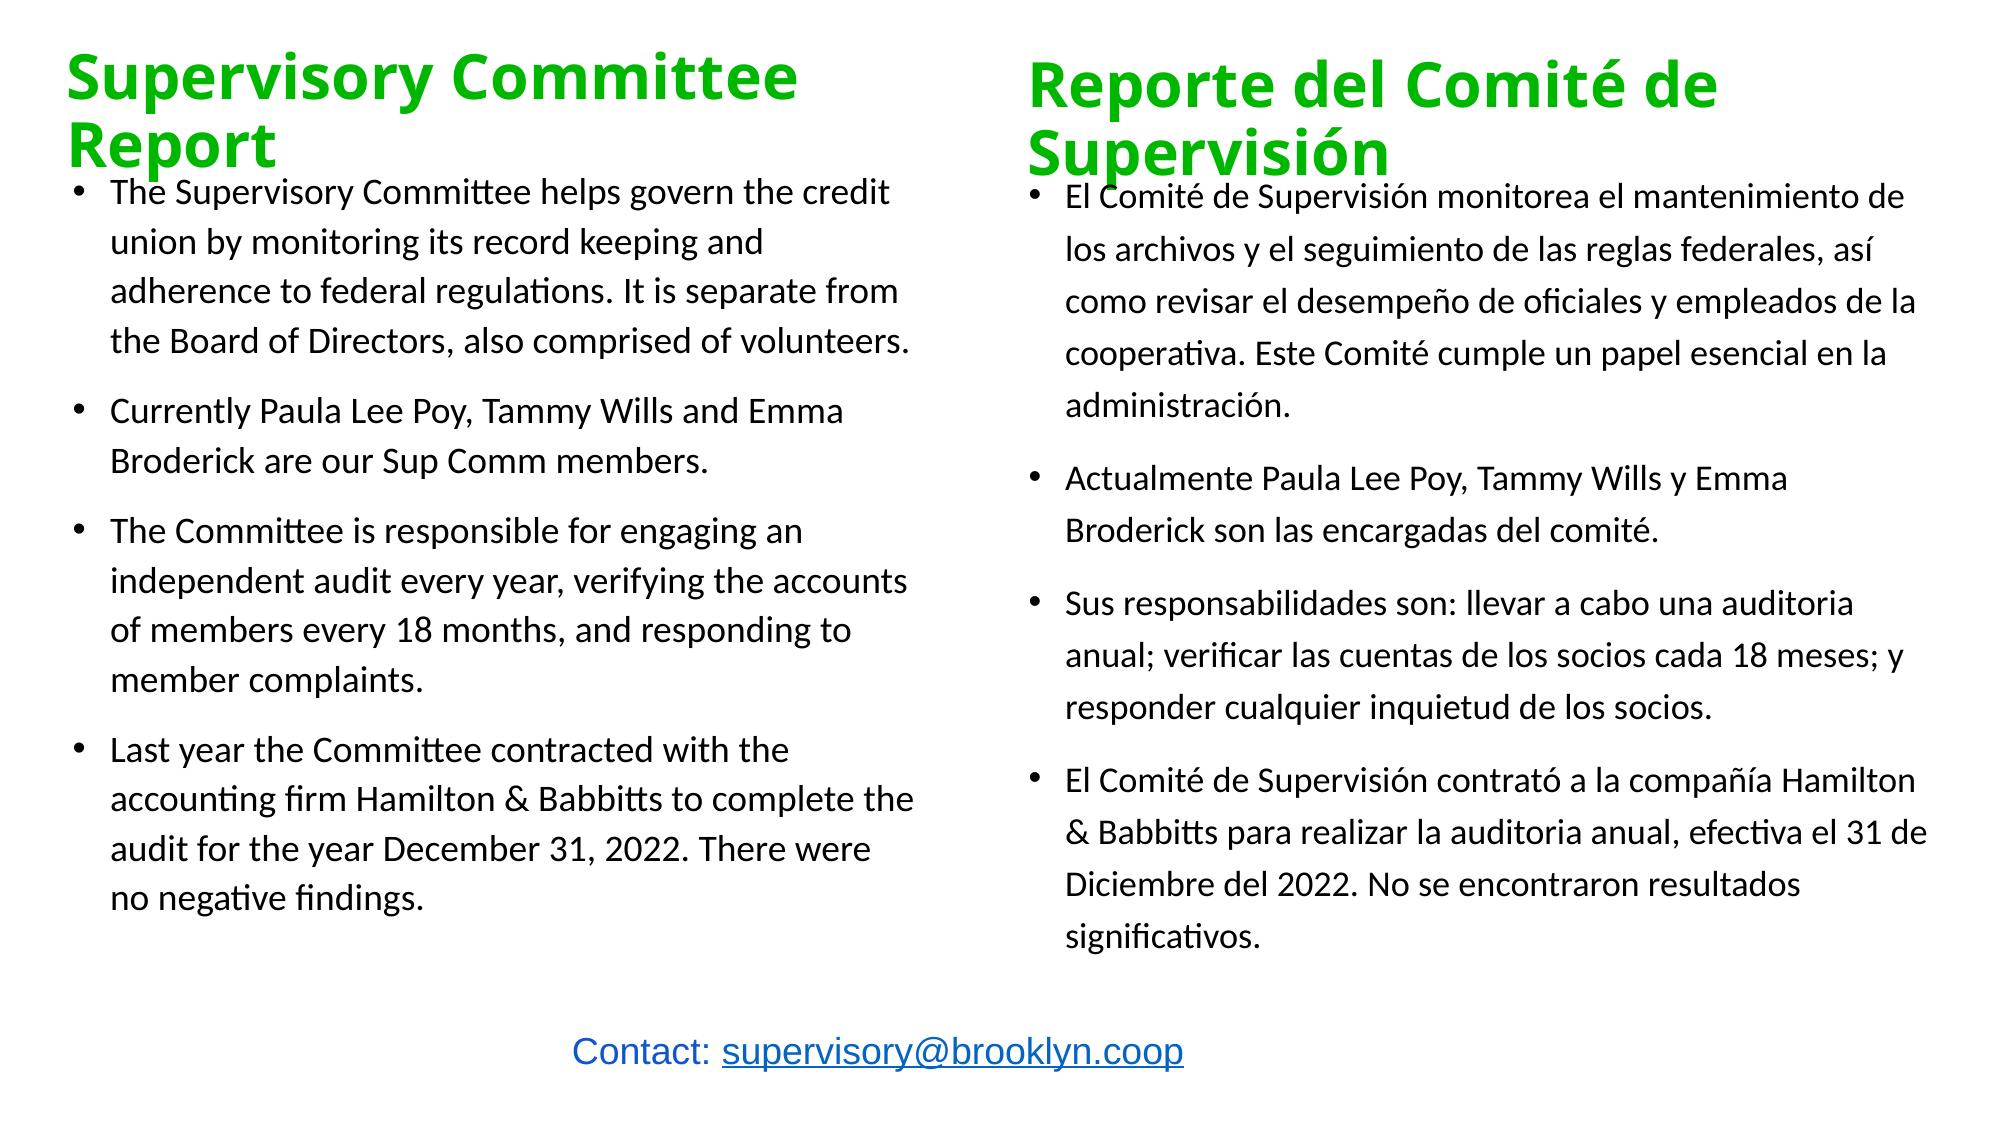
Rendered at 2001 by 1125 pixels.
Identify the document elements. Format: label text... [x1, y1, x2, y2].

text_box El Comité de Supervisión monitorea el mantenimiento de los archivos y el seguimiento de las reglas federales, así como revisar el desempeño de oficiales y empleados de la cooperativa. Este Comité cumple un papel esencial en la administración. Actualmente Paula Lee Poy, Tammy Wills y Emma Broderick son las encargadas del comité. Sus responsabilidades son: llevar a cabo una auditoria anual; verificar las cuentas de los socios cada 18 meses; y responder cualquier inquietud de los socios. El Comité de Supervisión contrató a la compañía Hamilton & Babbitts para realizar la auditoria anual, efectiva el 31 de Diciembre del 2022. No se encontraron resultados significativos. [1013, 156, 1944, 969]
list The Supervisory Committee helps govern the credit union by monitoring its record keeping and adherence to federal regulations. It is separate from the Board of Directors, also comprised of volunteers. Currently Paula Lee Poy, Tammy Wills and Emma Broderick are our Sup Comm members. The Committee is responsible for engaging an independent audit every year, verifying the accounts of members every 18 months, and responding to member complaints. Last year the Committee contracted with the accounting firm Hamilton & Babbitts to complete the audit for the year December 31, 2022. There were no negative findings. [57, 155, 936, 990]
text_box Reporte del Comité de Supervisión [1012, 6, 1985, 237]
text_box Contact: supervisory@brooklyn.coop [557, 1019, 1210, 1079]
title Supervisory Committee Report [51, 0, 929, 229]
